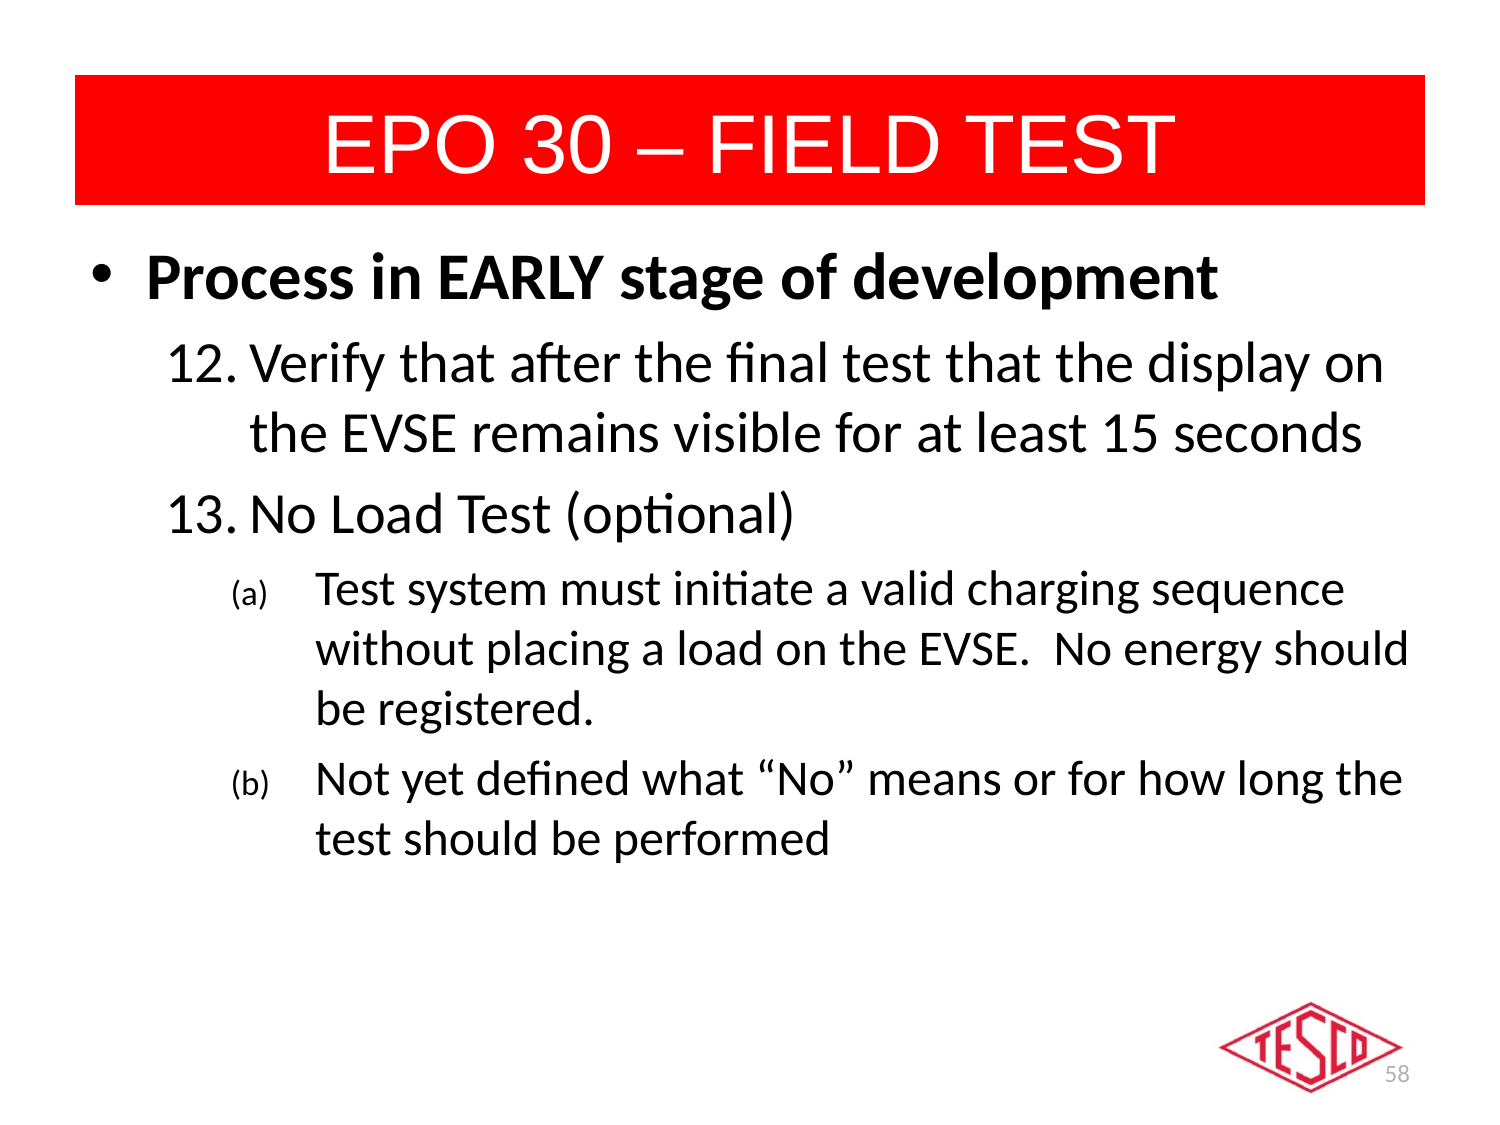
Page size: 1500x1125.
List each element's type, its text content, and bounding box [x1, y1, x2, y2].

list Process in EARLY stage of development Verify that after the final test that the display on the EVSE remains visible for at least 15 seconds No Load Test (optional) Test system must initiate a valid charging sequence without placing a load on the EVSE. No energy should be registered. Not yet defined what “No” means or for how long the test should be performed [75, 224, 1438, 988]
picture [1212, 995, 1413, 1042]
slide_number 58 [1074, 1042, 1425, 1103]
title EPO 30 – FIELD TEST [75, 75, 1425, 205]
